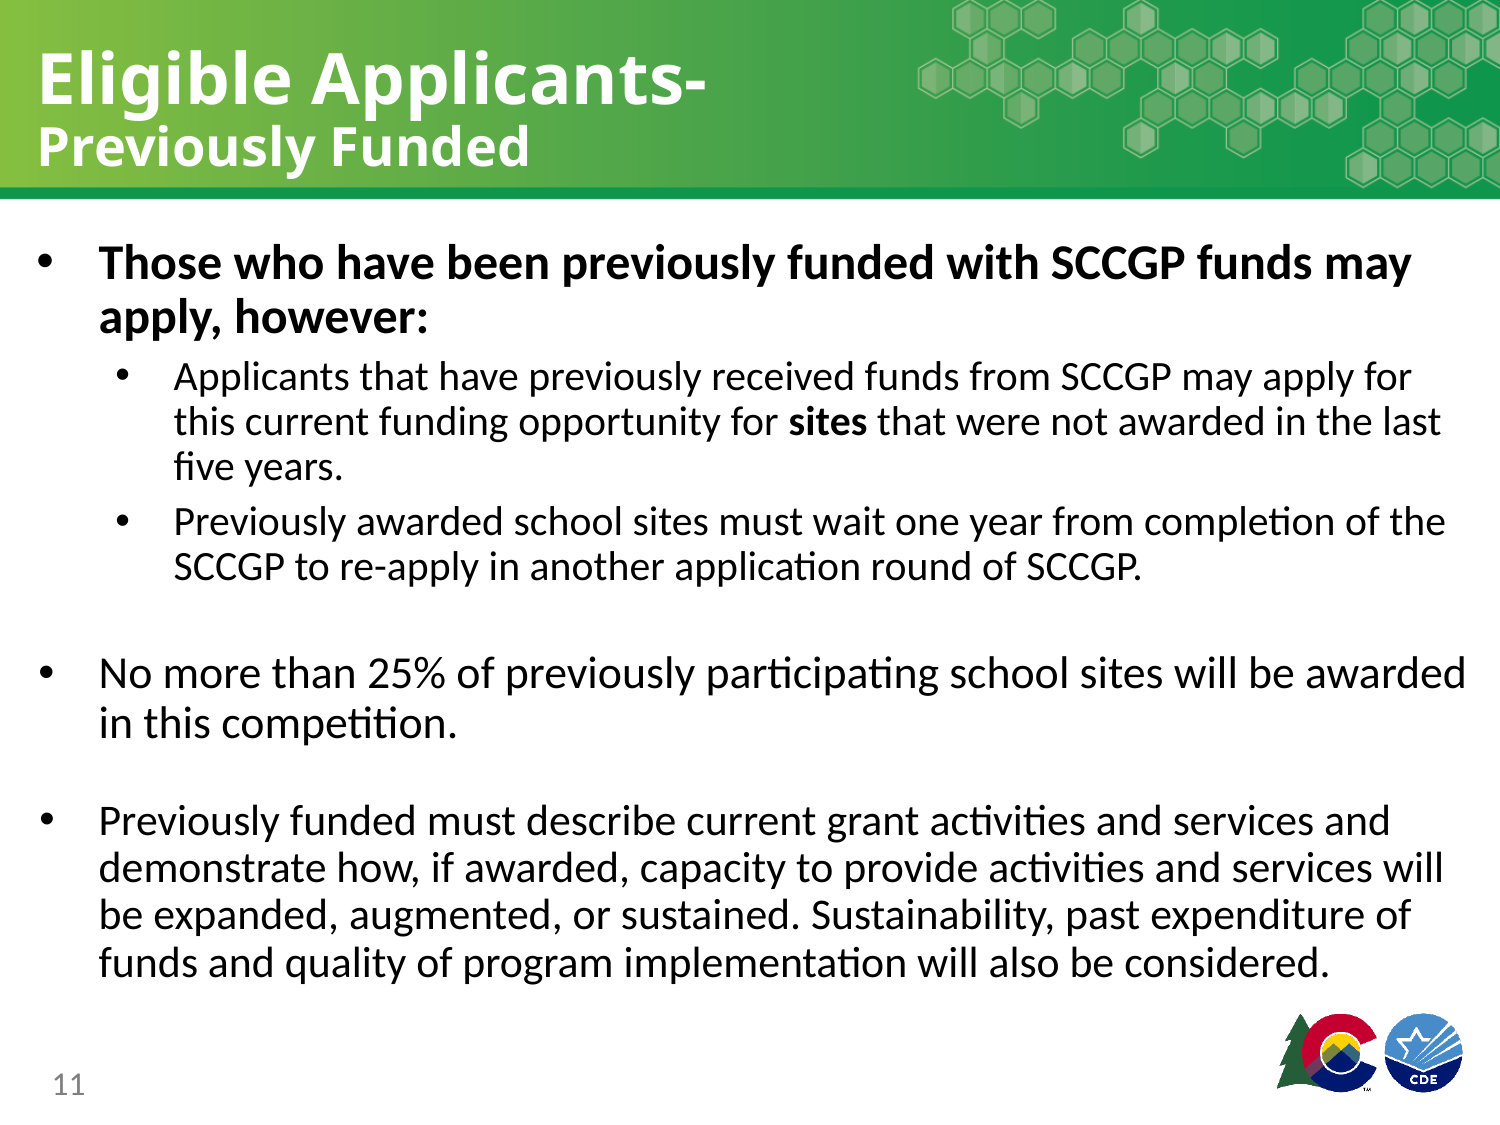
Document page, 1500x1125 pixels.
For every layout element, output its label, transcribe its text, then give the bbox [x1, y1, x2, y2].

slide_number 11 [36, 1054, 375, 1115]
title Eligible Applicants- Previously Funded [36, 43, 1475, 168]
picture [0, 0, 1500, 200]
picture [1275, 1012, 1463, 1093]
list Those who have been previously funded with SCCGP funds may apply, however: Applicants that have previously received funds from SCCGP may apply for this current funding opportunity for sites that were not awarded in the last five years. Previously awarded school sites must wait one year from completion of the SCCGP to re-apply in another application round of SCCGP. No more than 25% of previously participating school sites will be awarded in this competition. Previously funded must describe current grant activities and services and demonstrate how, if awarded, capacity to provide activities and services will be expanded, augmented, or sustained. Sustainability, past expenditure of funds and quality of program implementation will also be considered. [23, 212, 1479, 921]
